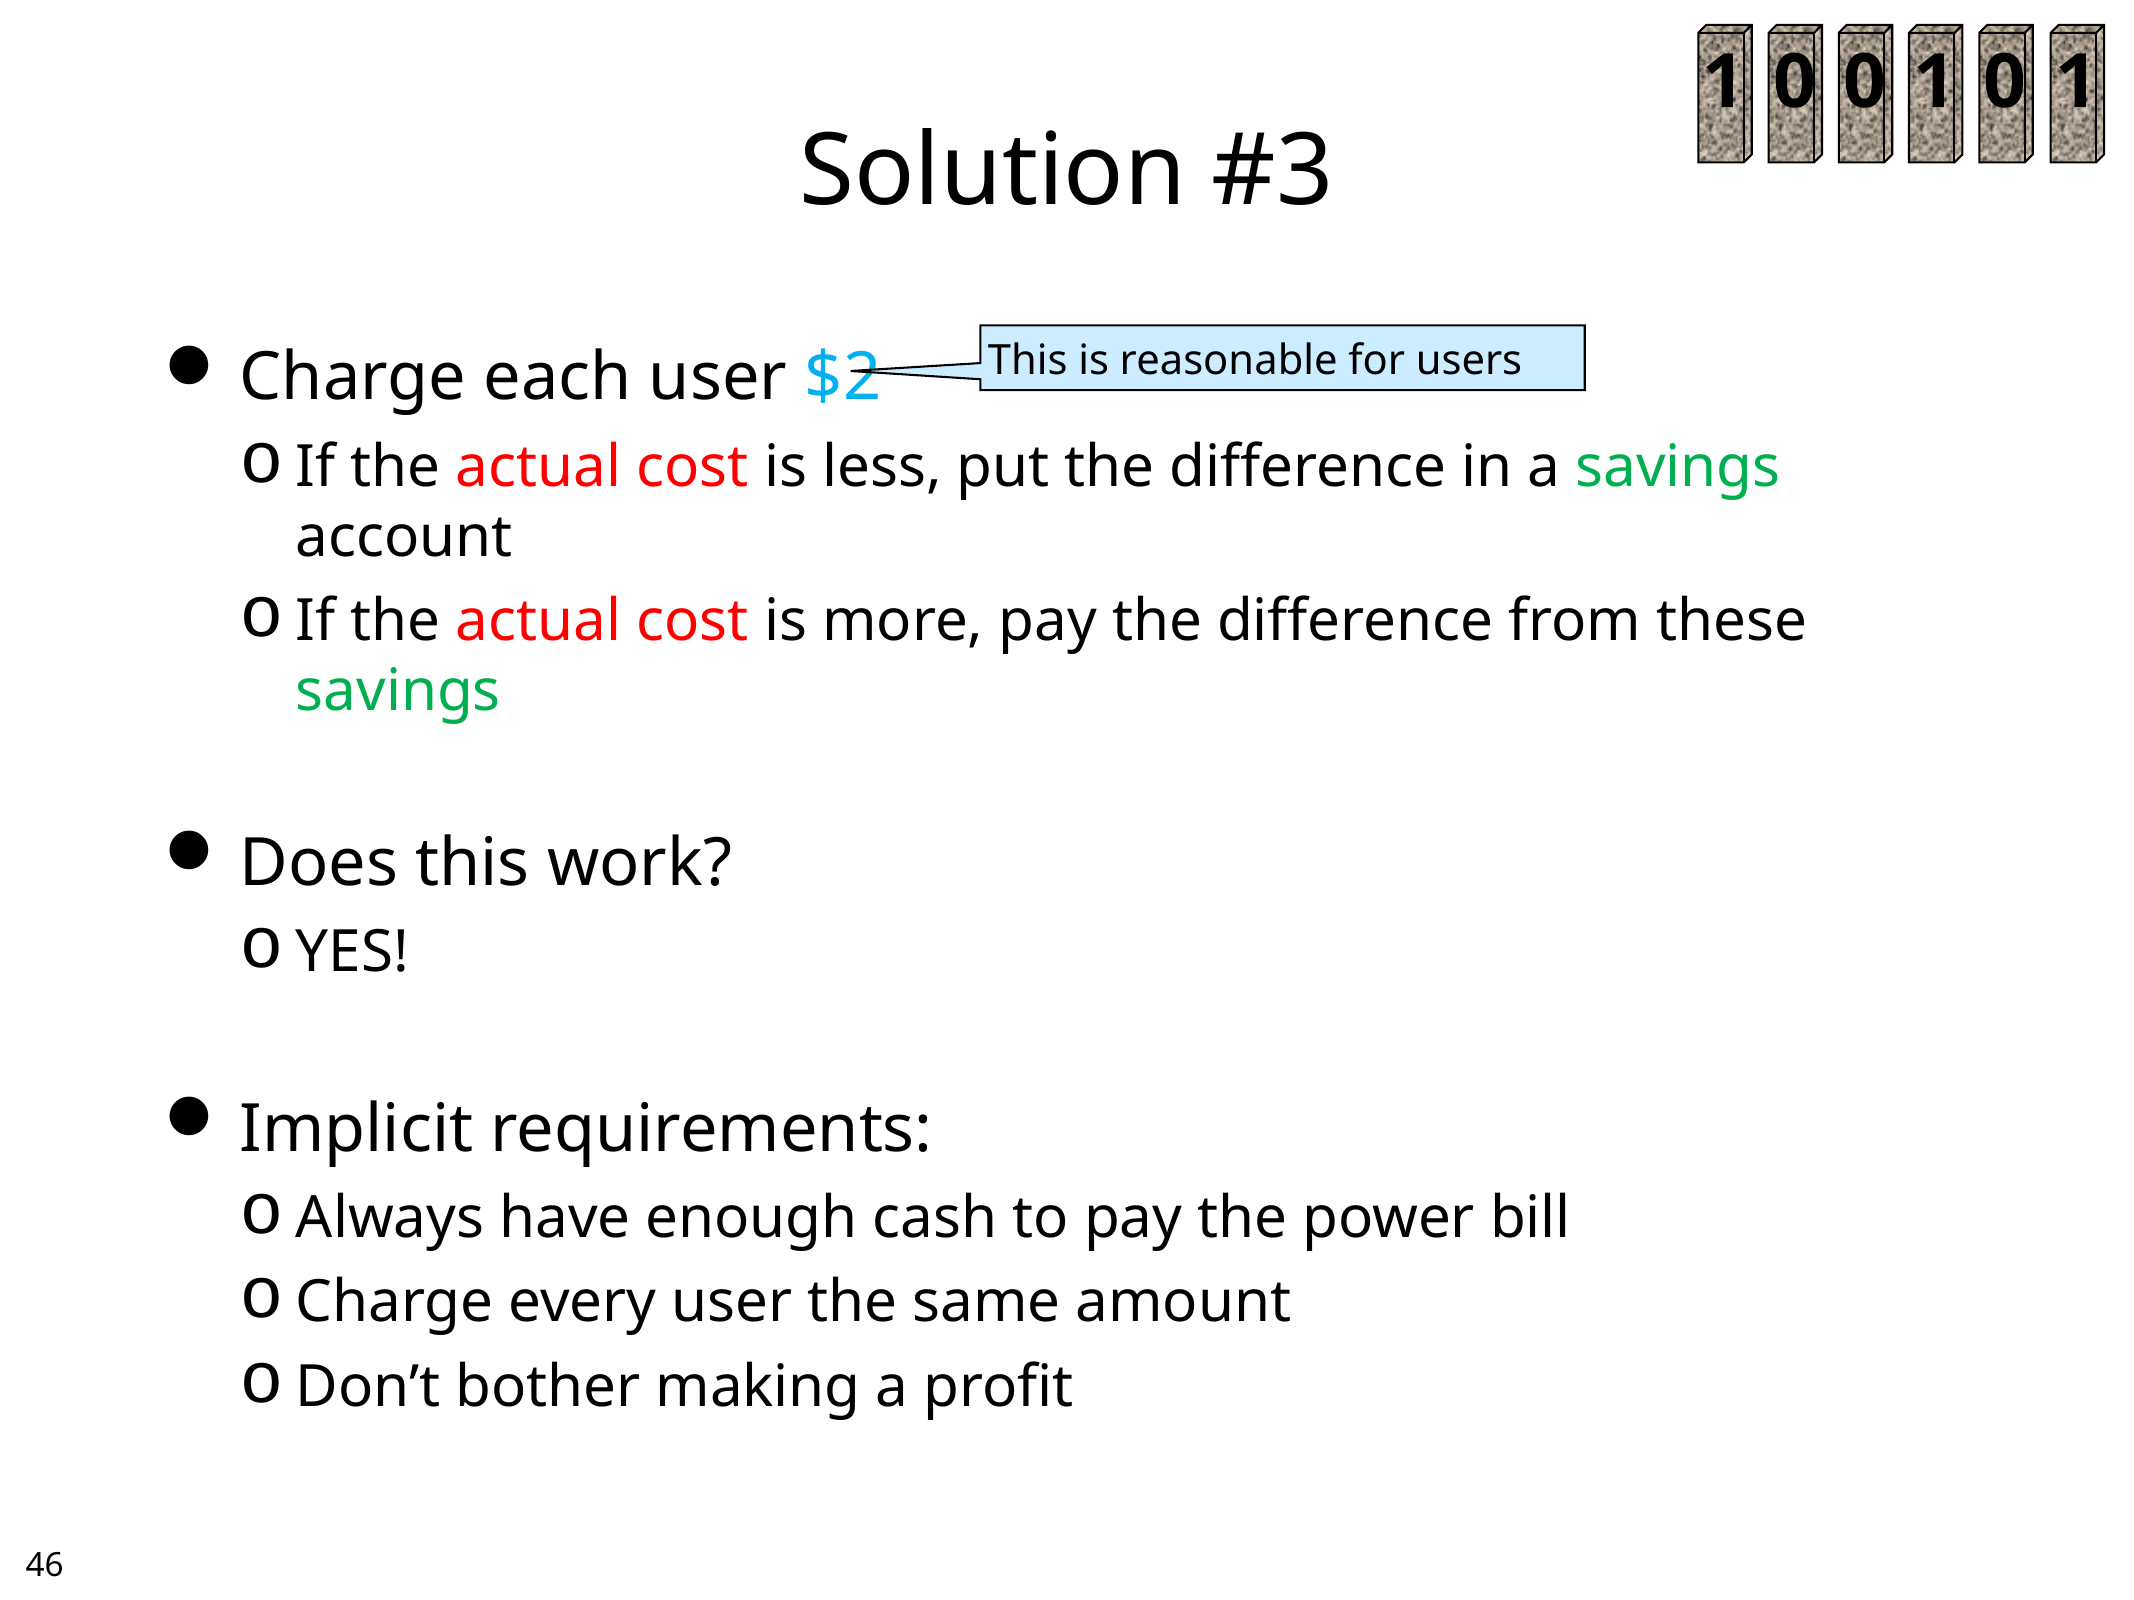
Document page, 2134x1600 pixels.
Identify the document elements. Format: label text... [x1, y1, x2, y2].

slide_number 45 [16, 1533, 74, 1588]
title Solution #3 [155, 41, 1978, 289]
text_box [1698, 24, 2105, 163]
text_box This is reasonable for users [850, 325, 1585, 391]
list Charge each user $2 If the actual cost is less, put the difference in a savings account If the actual cost is more, pay the difference from these savings Does this work? YES! Implicit requirements: Always have enough cash to pay the power bill Charge every user the same amount Don’t bother making a profit [155, 324, 1978, 1457]
